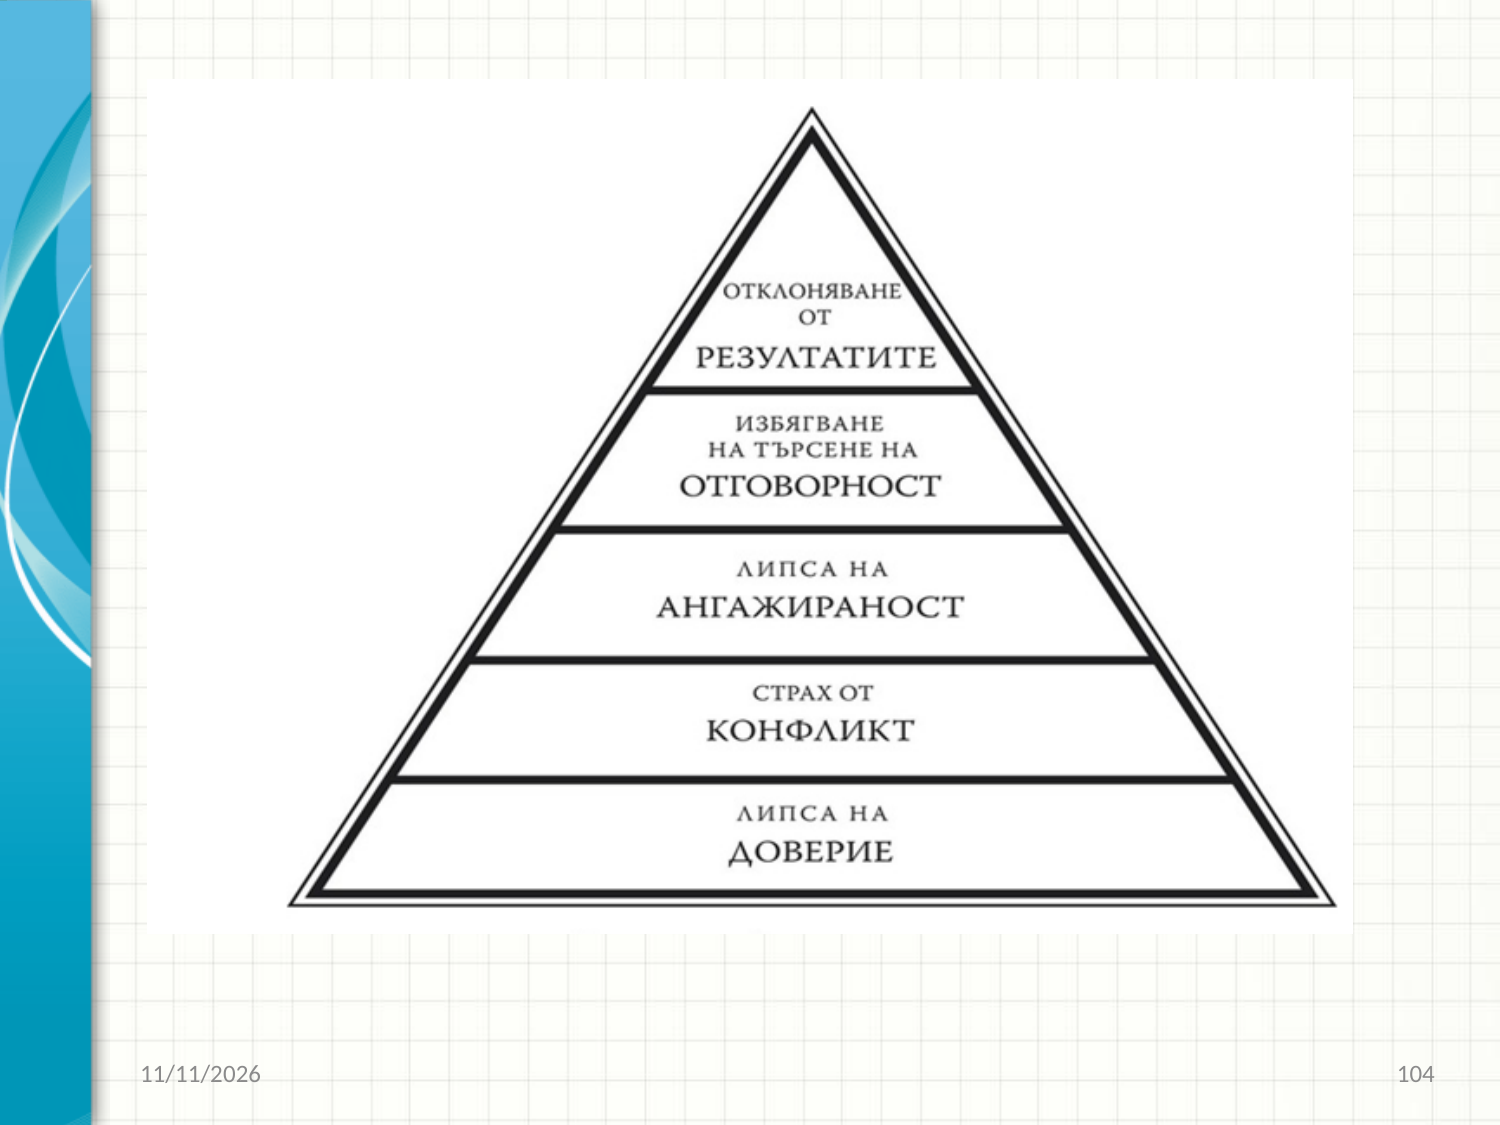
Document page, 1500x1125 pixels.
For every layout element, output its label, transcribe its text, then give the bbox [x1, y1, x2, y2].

slide_number 104 [1100, 1042, 1450, 1103]
picture [0, 0, 1500, 1125]
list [147, 79, 1353, 934]
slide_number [125, 1042, 475, 1103]
